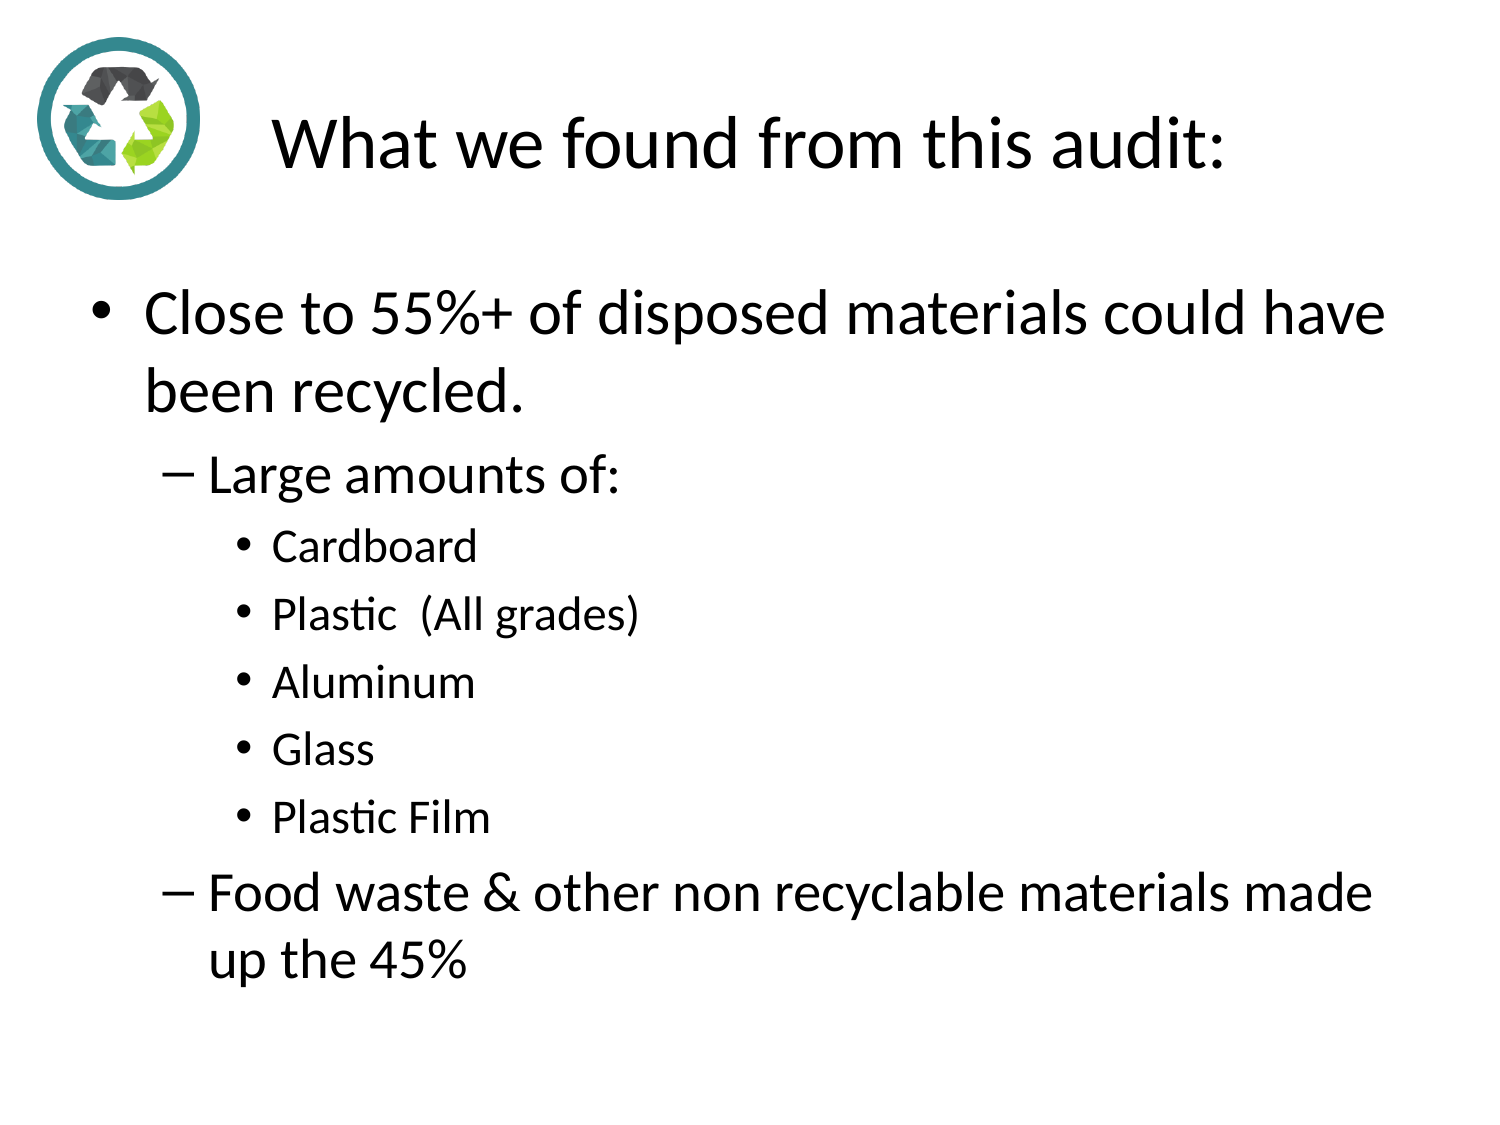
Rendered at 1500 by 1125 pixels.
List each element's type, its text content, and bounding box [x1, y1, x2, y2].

picture [37, 37, 201, 201]
title What we found from this audit: [75, 45, 1425, 233]
list Close to 55%+ of disposed materials could have been recycled. Large amounts of: Cardboard Plastic (All grades) Aluminum Glass Plastic Film Food waste & other non recyclable materials made up the 45% [75, 262, 1425, 1005]
